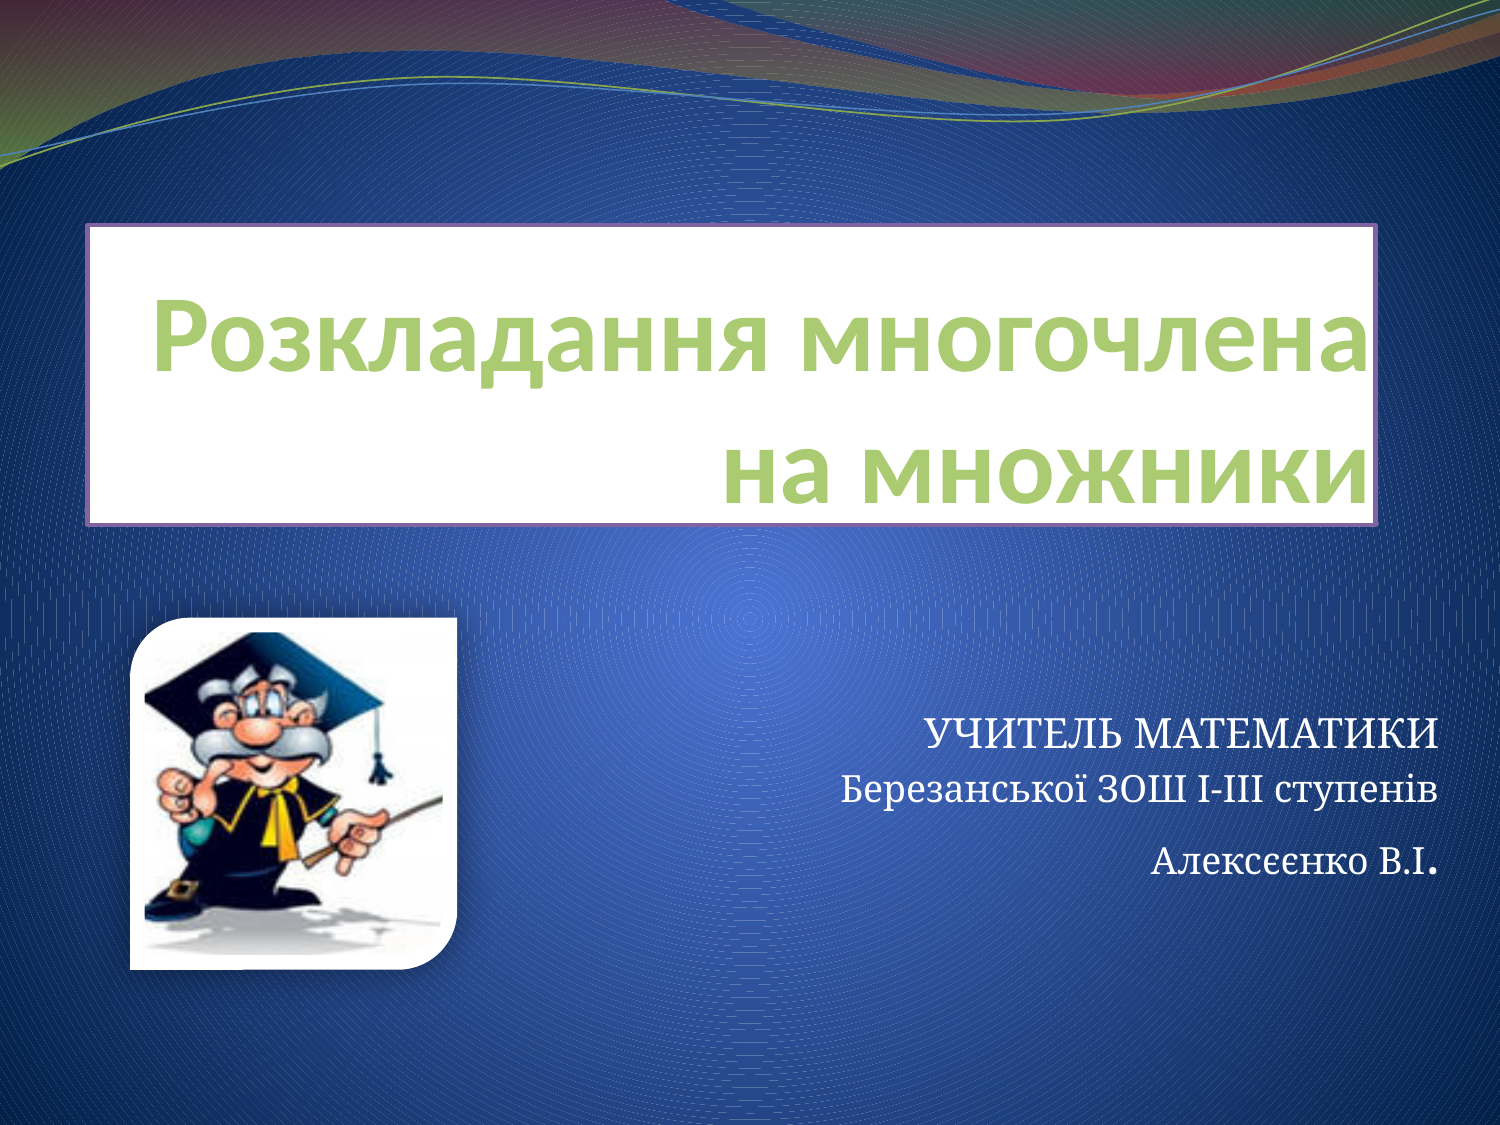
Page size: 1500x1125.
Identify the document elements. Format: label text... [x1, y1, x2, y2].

title Розкладання многочлена на множники [85, 223, 1378, 527]
picture [137, 624, 451, 963]
subtitle УЧИТЕЛЬ МАТЕМАТИКИ Березанської ЗОШ І-ІІІ ступенів Алексєєнко В.І. [483, 699, 1450, 925]
